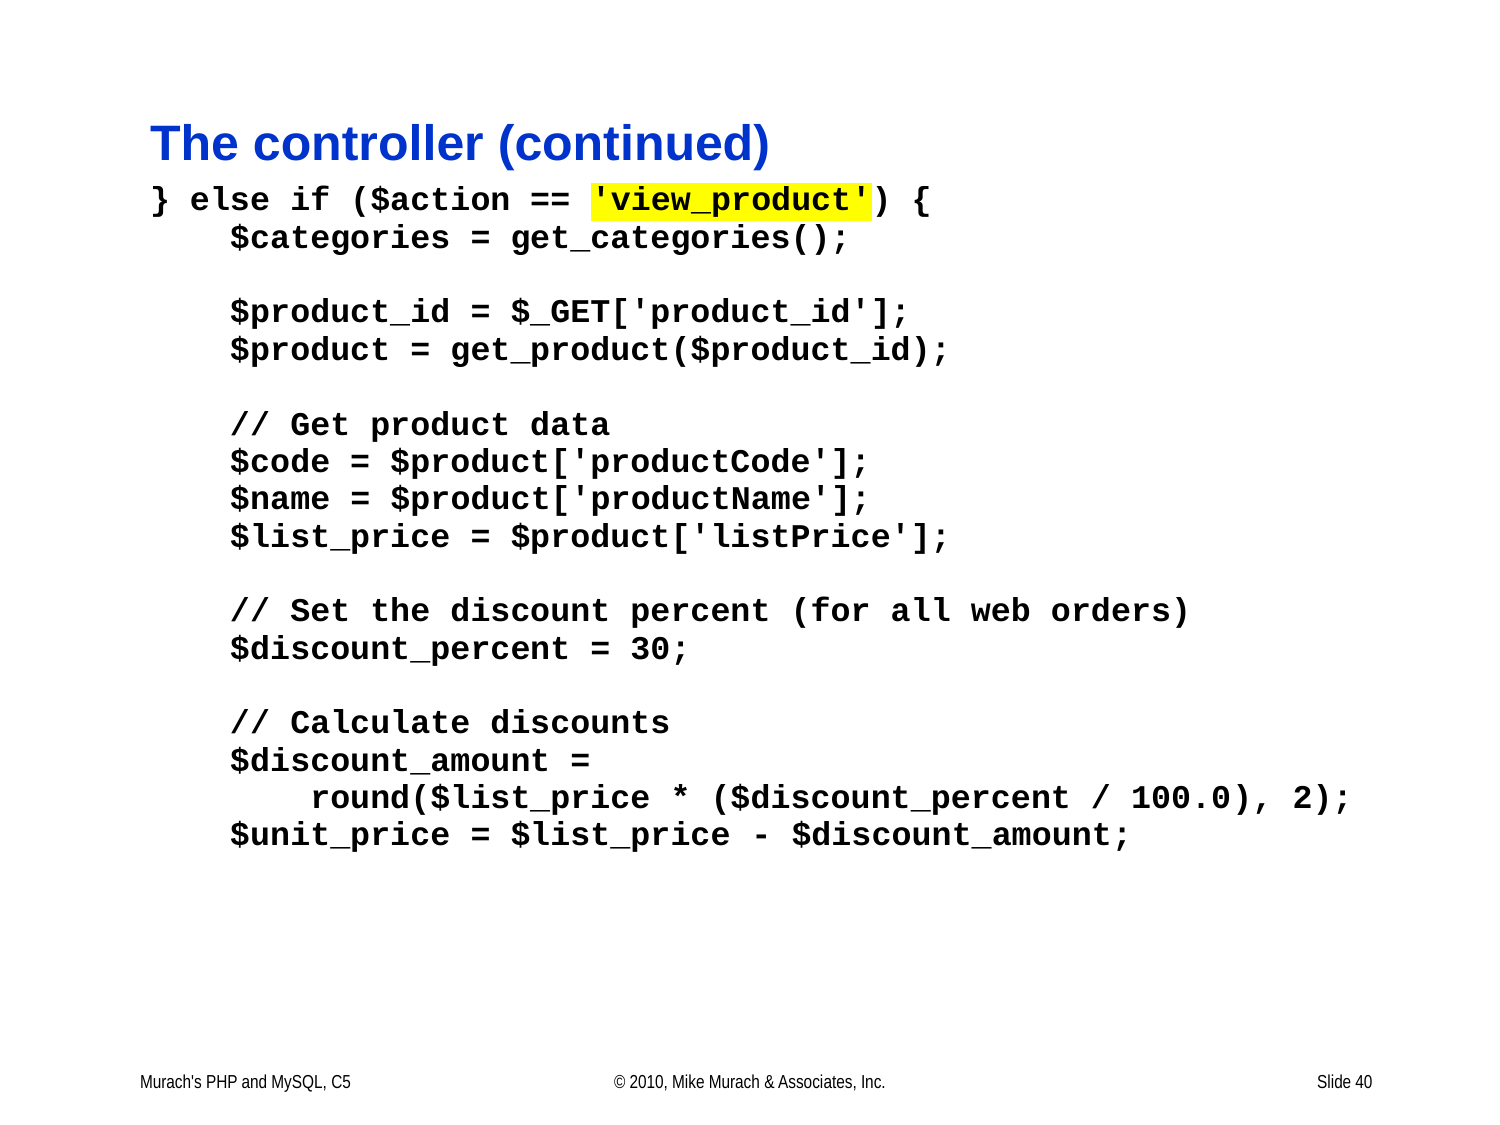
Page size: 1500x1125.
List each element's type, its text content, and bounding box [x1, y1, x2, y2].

slide_number Murach's PHP and MySQL, C5 [125, 1025, 450, 1100]
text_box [149, 112, 1409, 944]
footer © 2010, Mike Murach & Associates, Inc. [474, 1025, 1025, 1100]
slide_number Slide 40 [1074, 1025, 1388, 1100]
